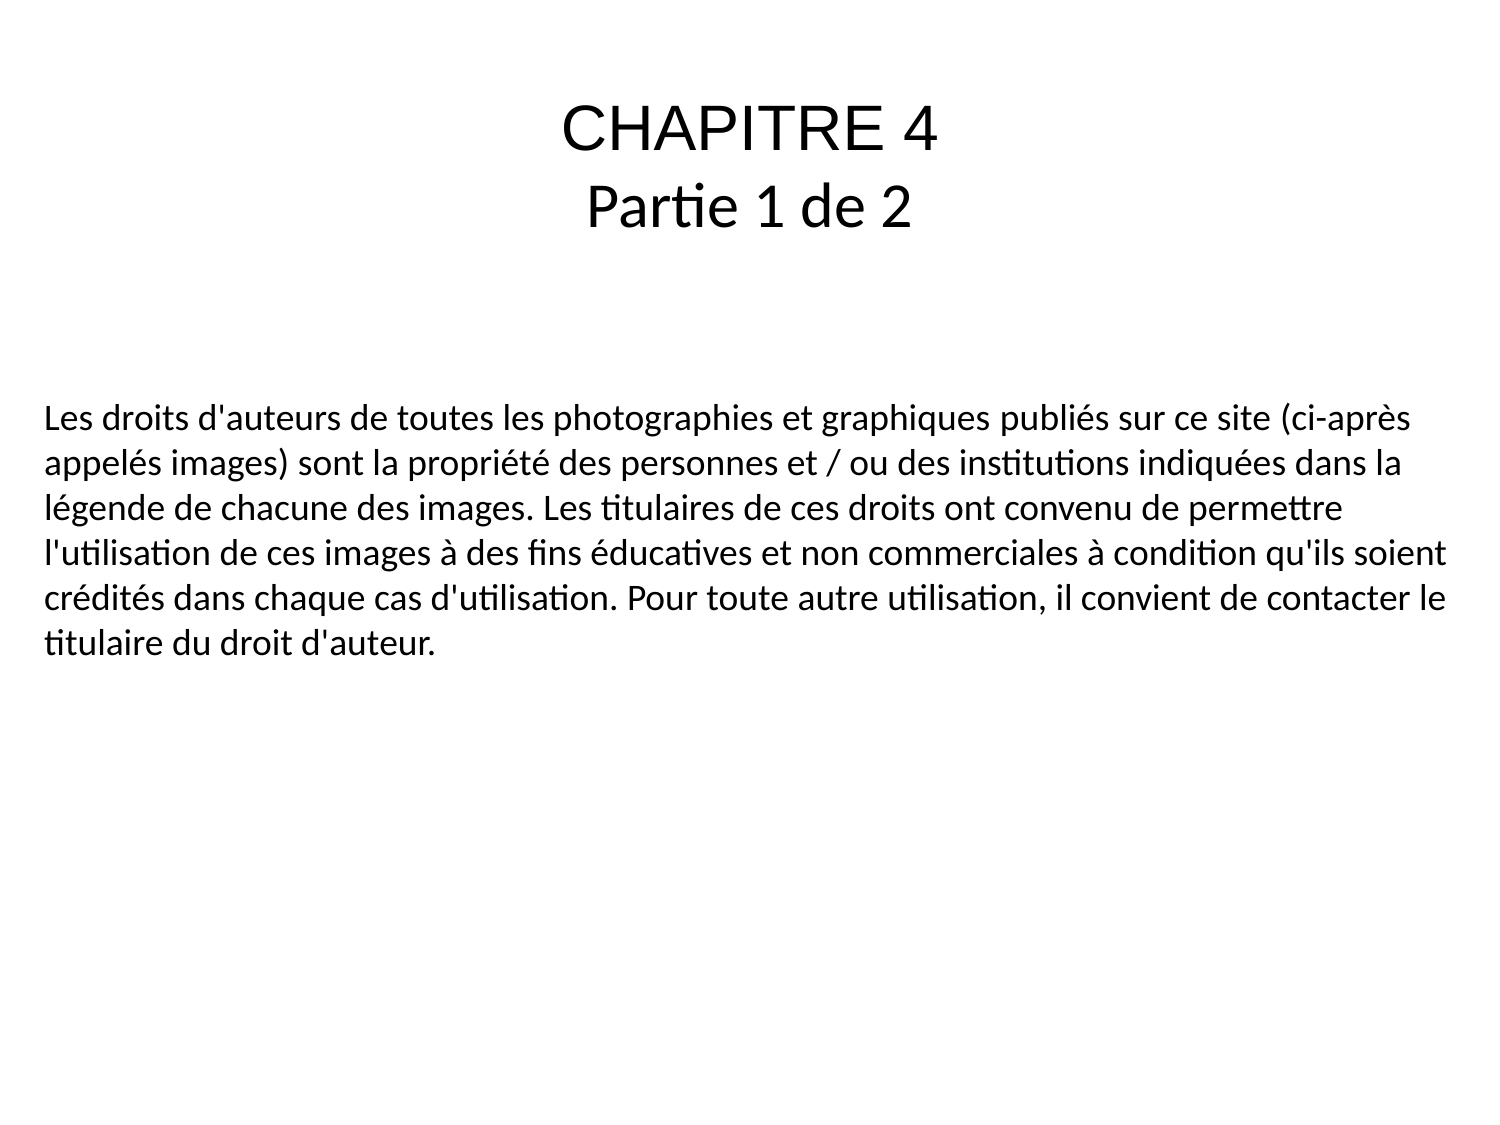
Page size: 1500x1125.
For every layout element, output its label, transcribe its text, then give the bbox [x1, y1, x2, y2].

text_box Les droits d'auteurs de toutes les photographies et graphiques publiés sur ce site (ci-après appelés images) sont la propriété des personnes et / ou des institutions indiquées dans la légende de chacune des images. Les titulaires de ces droits ont convenu de permettre l'utilisation de ces images à des fins éducatives et non commerciales à condition qu'ils soient crédités dans chaque cas d'utilisation. Pour toute autre utilisation, il convient de contacter le titulaire du droit d'auteur. [29, 385, 1471, 715]
title CHAPITRE 4 Partie 1 de 2 [0, 78, 1500, 327]
